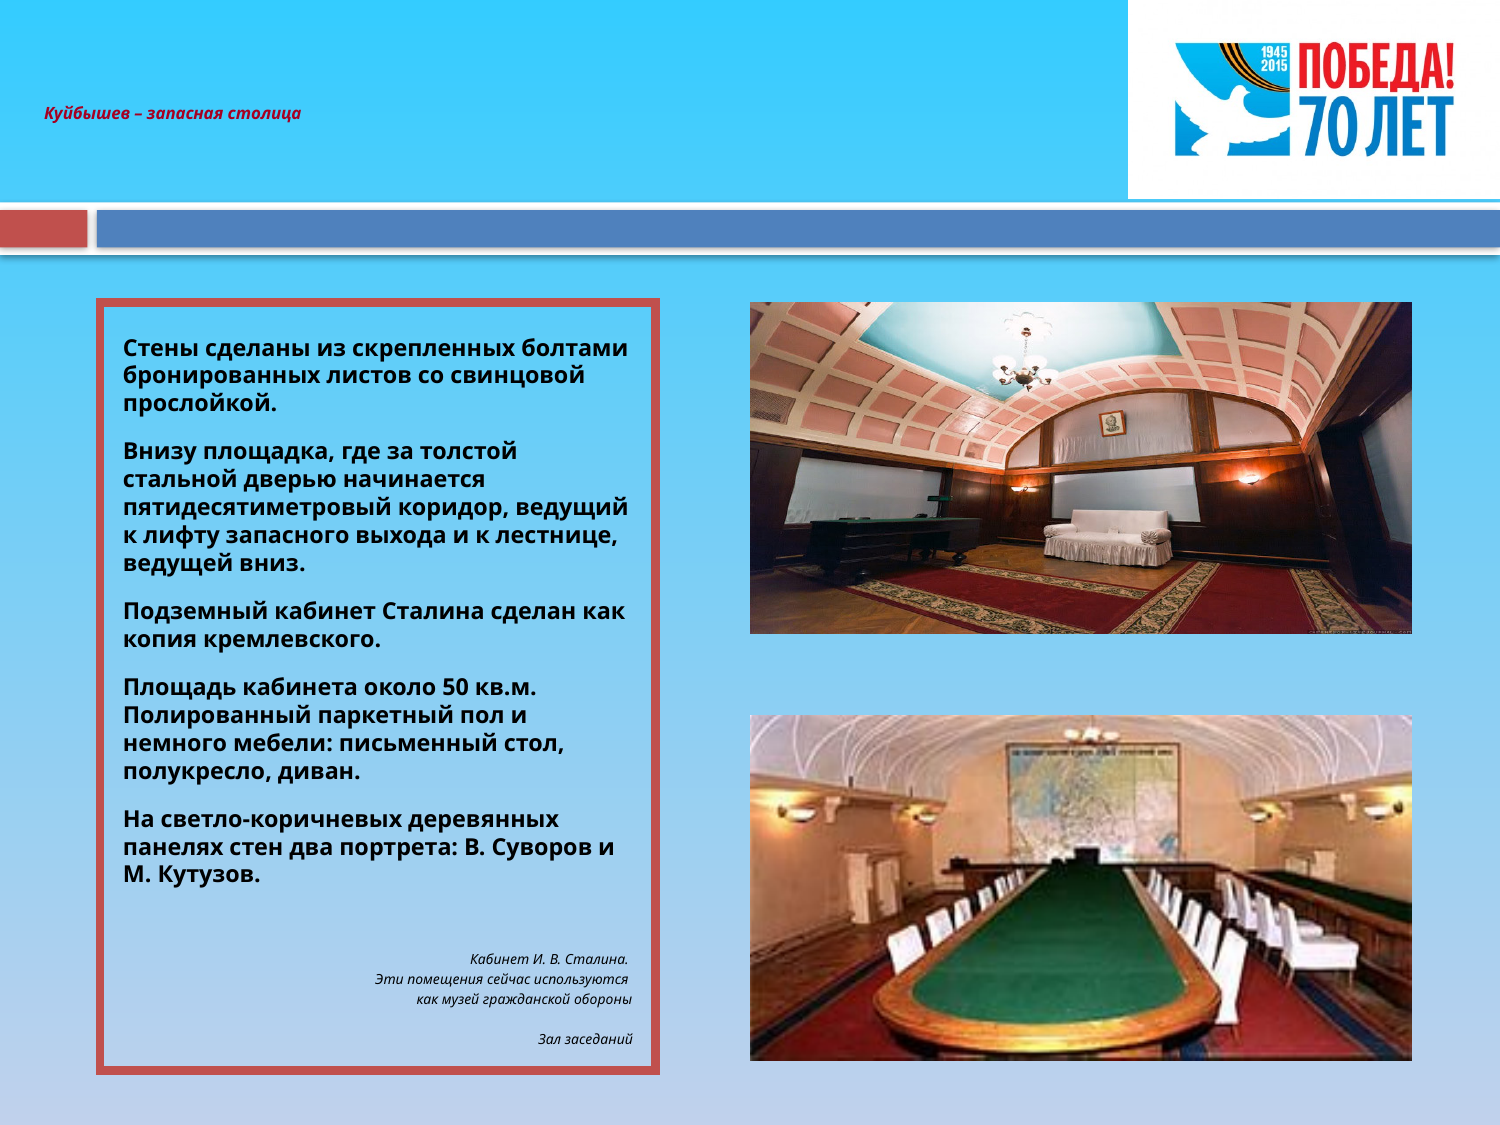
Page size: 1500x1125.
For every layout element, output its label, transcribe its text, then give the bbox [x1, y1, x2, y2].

picture [749, 715, 1412, 1061]
list Стены сделаны из скрепленных болтами бронированных листов со свинцовой прослойкой. Внизу площадка, где за толстой стальной дверью начинается пятидесятиметровый коридор, ведущий к лифту запасного выхода и к лестнице, ведущей вниз. Подземный кабинет Сталина сделан как копия кремлевского. Площадь кабинета около 50 кв.м. Полированный паркетный пол и немного мебели: письменный стол, полукресло, диван. На светло-коричневых деревянных панелях стен два портрета: В. Суворов и М. Кутузов. Кабинет И. В. Сталина. Эти помещения сейчас используются как музей гражданской обороны Зал заседаний [96, 298, 660, 1075]
title Куйбышев – запасная столица [29, 44, 1122, 188]
picture [1127, 0, 1500, 199]
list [749, 302, 1412, 634]
